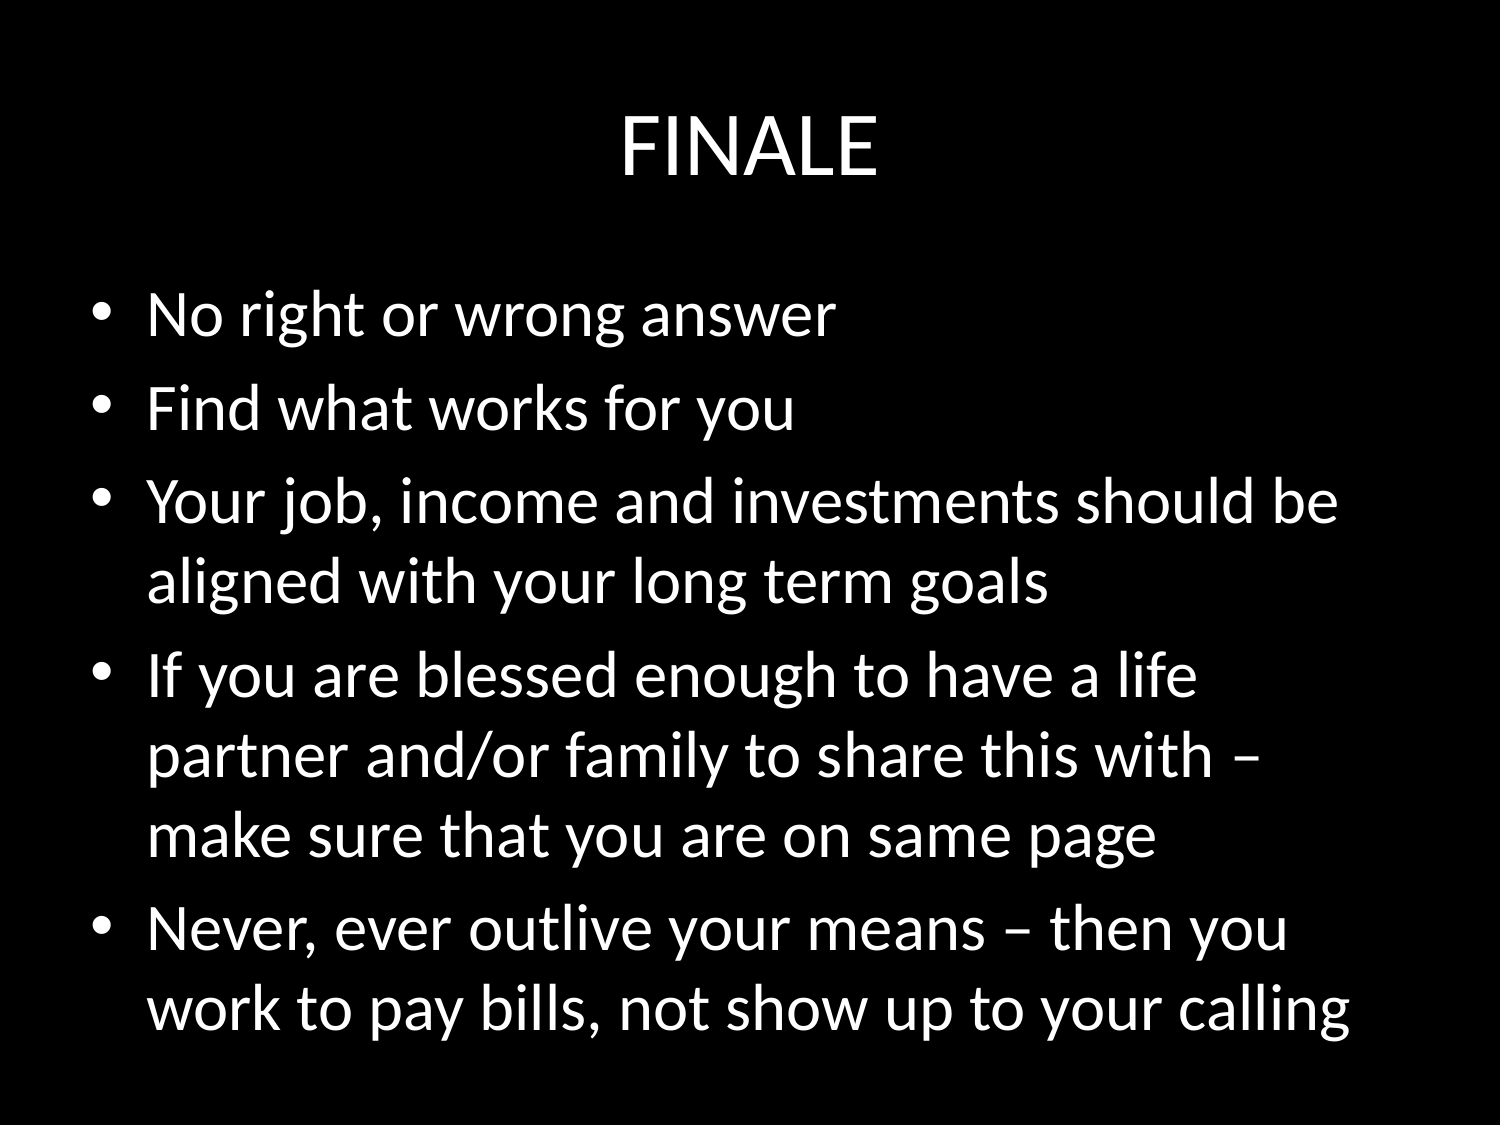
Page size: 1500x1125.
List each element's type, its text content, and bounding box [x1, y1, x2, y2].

list No right or wrong answer Find what works for you Your job, income and investments should be aligned with your long term goals If you are blessed enough to have a life partner and/or family to share this with – make sure that you are on same page Never, ever outlive your means – then you work to pay bills, not show up to your calling [75, 262, 1425, 1078]
title FINALE [75, 45, 1425, 233]
